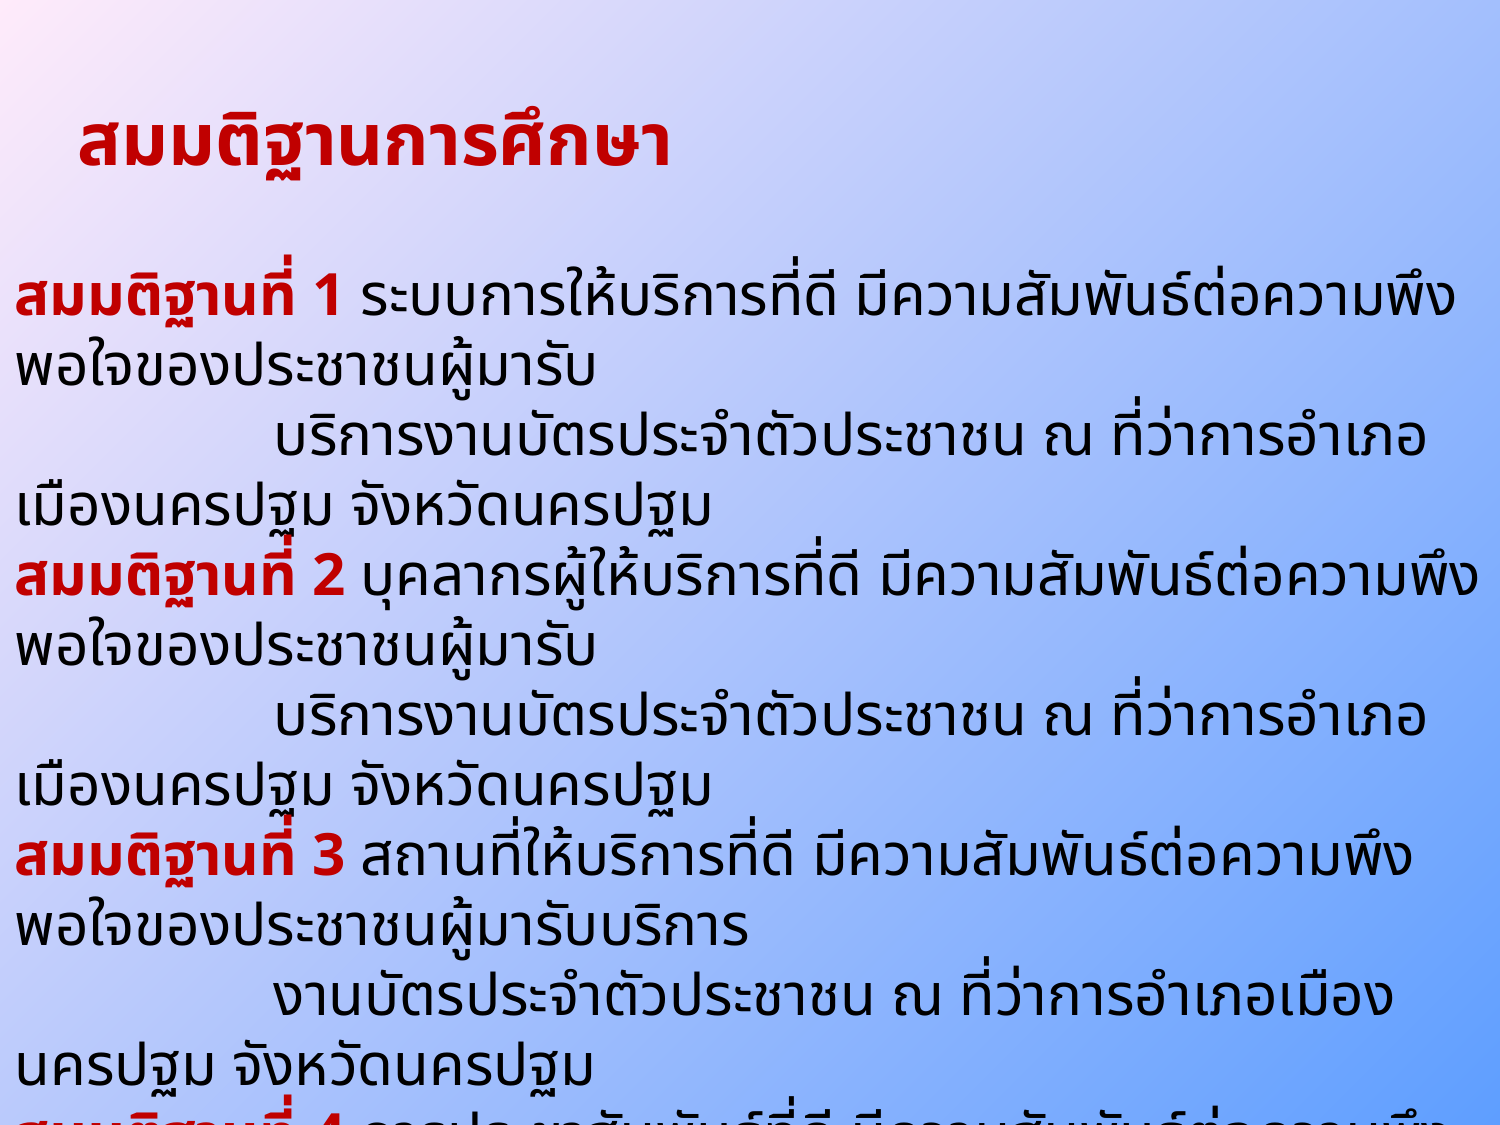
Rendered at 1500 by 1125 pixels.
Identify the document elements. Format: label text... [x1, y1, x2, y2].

text_box สมมติฐานที่ 1 ระบบการให้บริการที่ดี มีความสัมพันธ์ต่อความพึงพอใจของประชาชนผู้มารับ บริการงานบัตรประจำตัวประชาชน ณ ที่ว่าการอำเภอเมืองนครปฐม จังหวัดนครปฐม สมมติฐานที่ 2 บุคลากรผู้ให้บริการที่ดี มีความสัมพันธ์ต่อความพึงพอใจของประชาชนผู้มารับ บริการงานบัตรประจำตัวประชาชน ณ ที่ว่าการอำเภอเมืองนครปฐม จังหวัดนครปฐม สมมติฐานที่ 3 สถานที่ให้บริการที่ดี มีความสัมพันธ์ต่อความพึงพอใจของประชาชนผู้มารับบริการ งานบัตรประจำตัวประชาชน ณ ที่ว่าการอำเภอเมืองนครปฐม จังหวัดนครปฐม สมมติฐานที่ 4 การประชาสัมพันธ์ที่ดี มีความสัมพันธ์ต่อความพึงพอใจของประชาชนผู้มารับบริการ งานบัตรประจำตัวประชาชน ณ ที่ว่าการอำเภอเมืองนครปฐม จังหวัดนครปฐม [0, 249, 1500, 1125]
title สมมติฐานการศึกษา [62, 75, 1150, 188]
